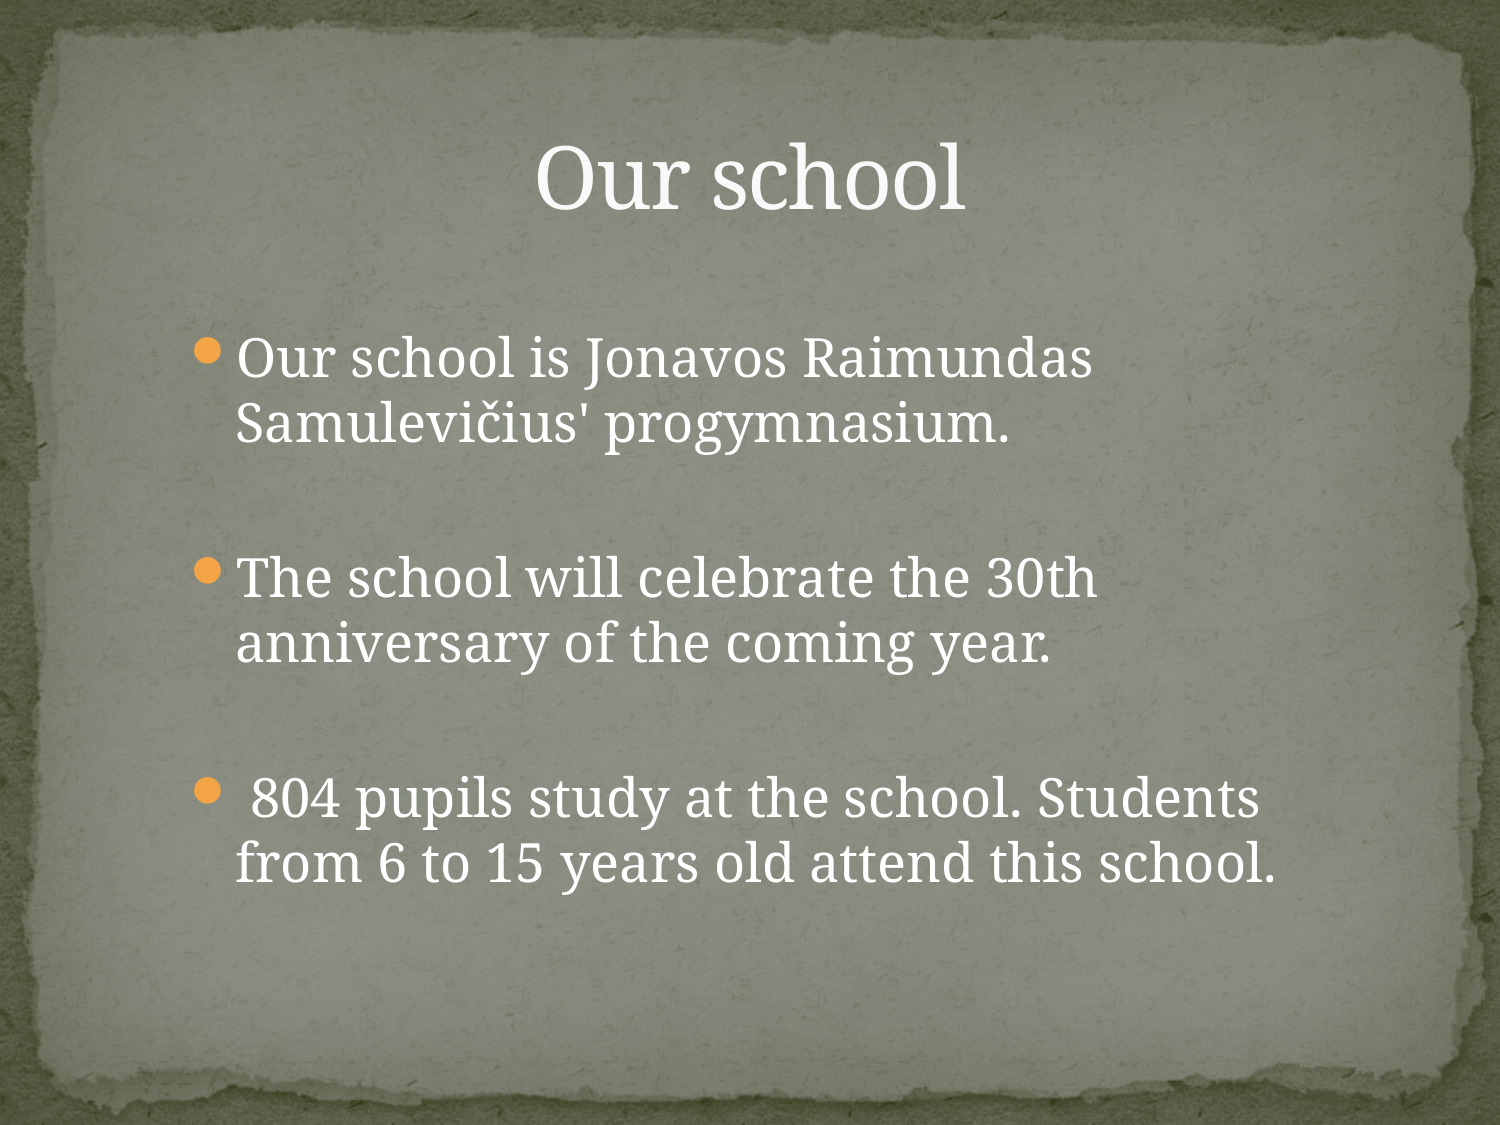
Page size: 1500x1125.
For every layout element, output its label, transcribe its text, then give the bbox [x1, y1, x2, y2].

list Our school is Jonavos Raimundas Samulevičius' progymnasium. The school will celebrate the 30th anniversary of the coming year. 804 pupils study at the school. Students from 6 to 15 years old attend this school. [175, 316, 1325, 1000]
title Our school [74, 24, 1425, 235]
